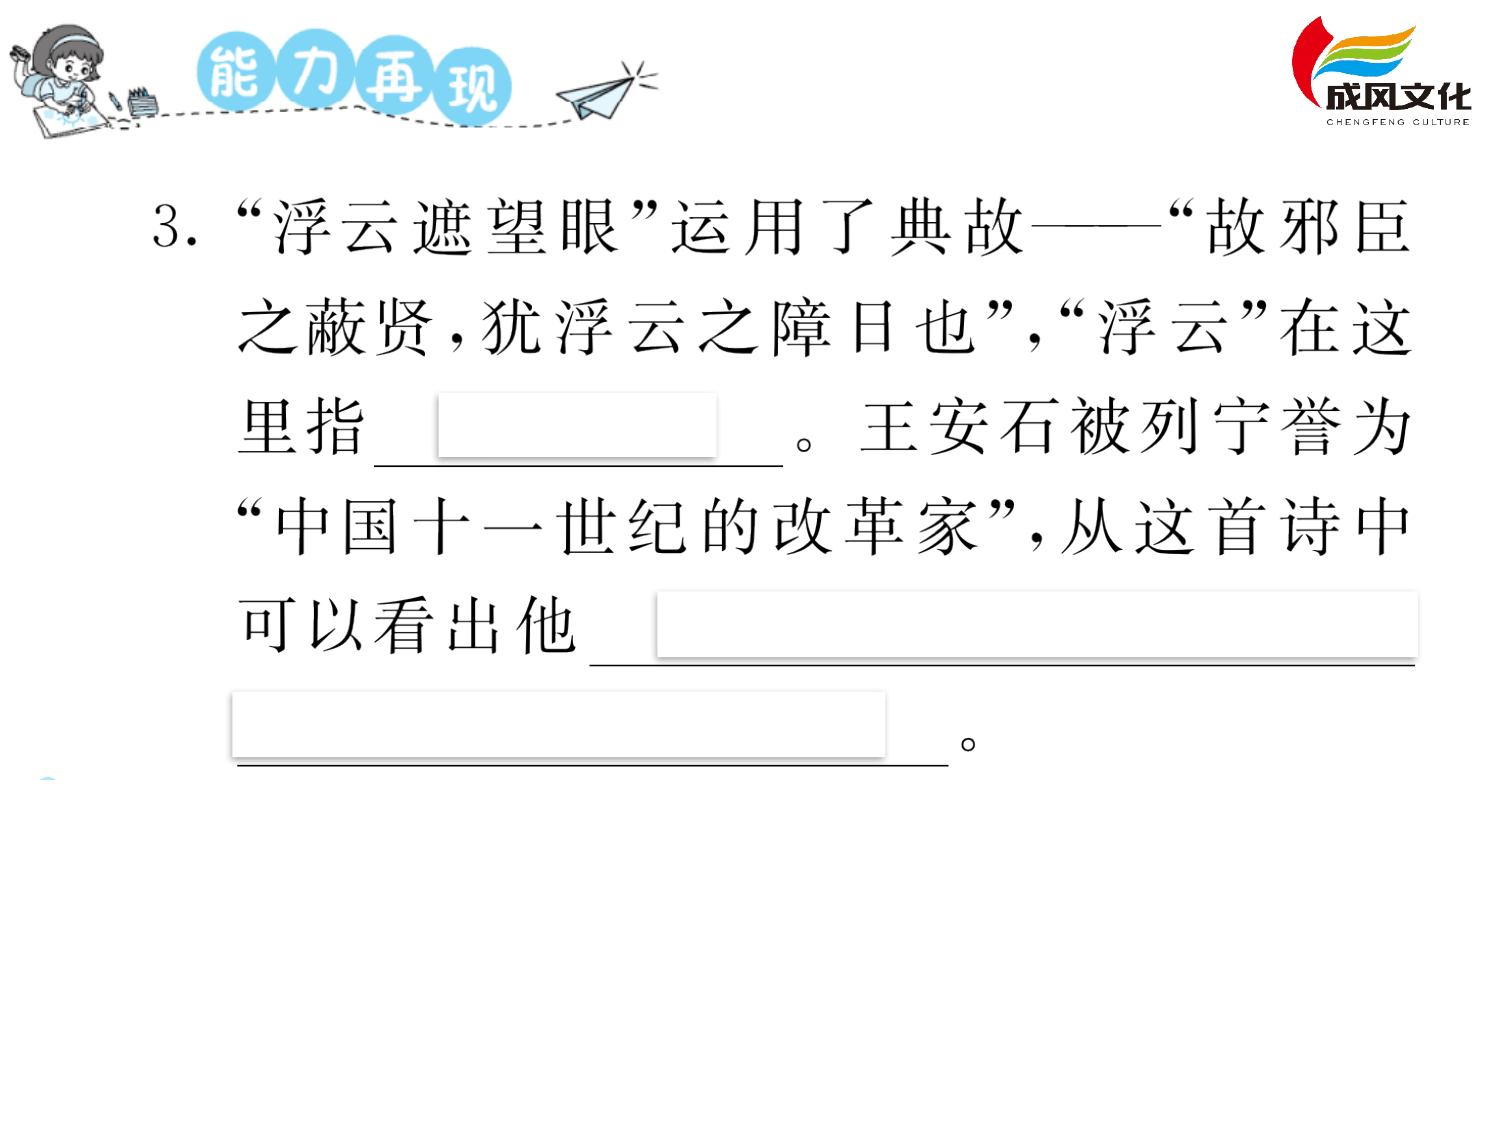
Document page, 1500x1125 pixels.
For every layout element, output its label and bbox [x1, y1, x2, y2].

picture [1281, 0, 1489, 136]
picture [0, 12, 674, 152]
picture [35, 176, 1453, 780]
